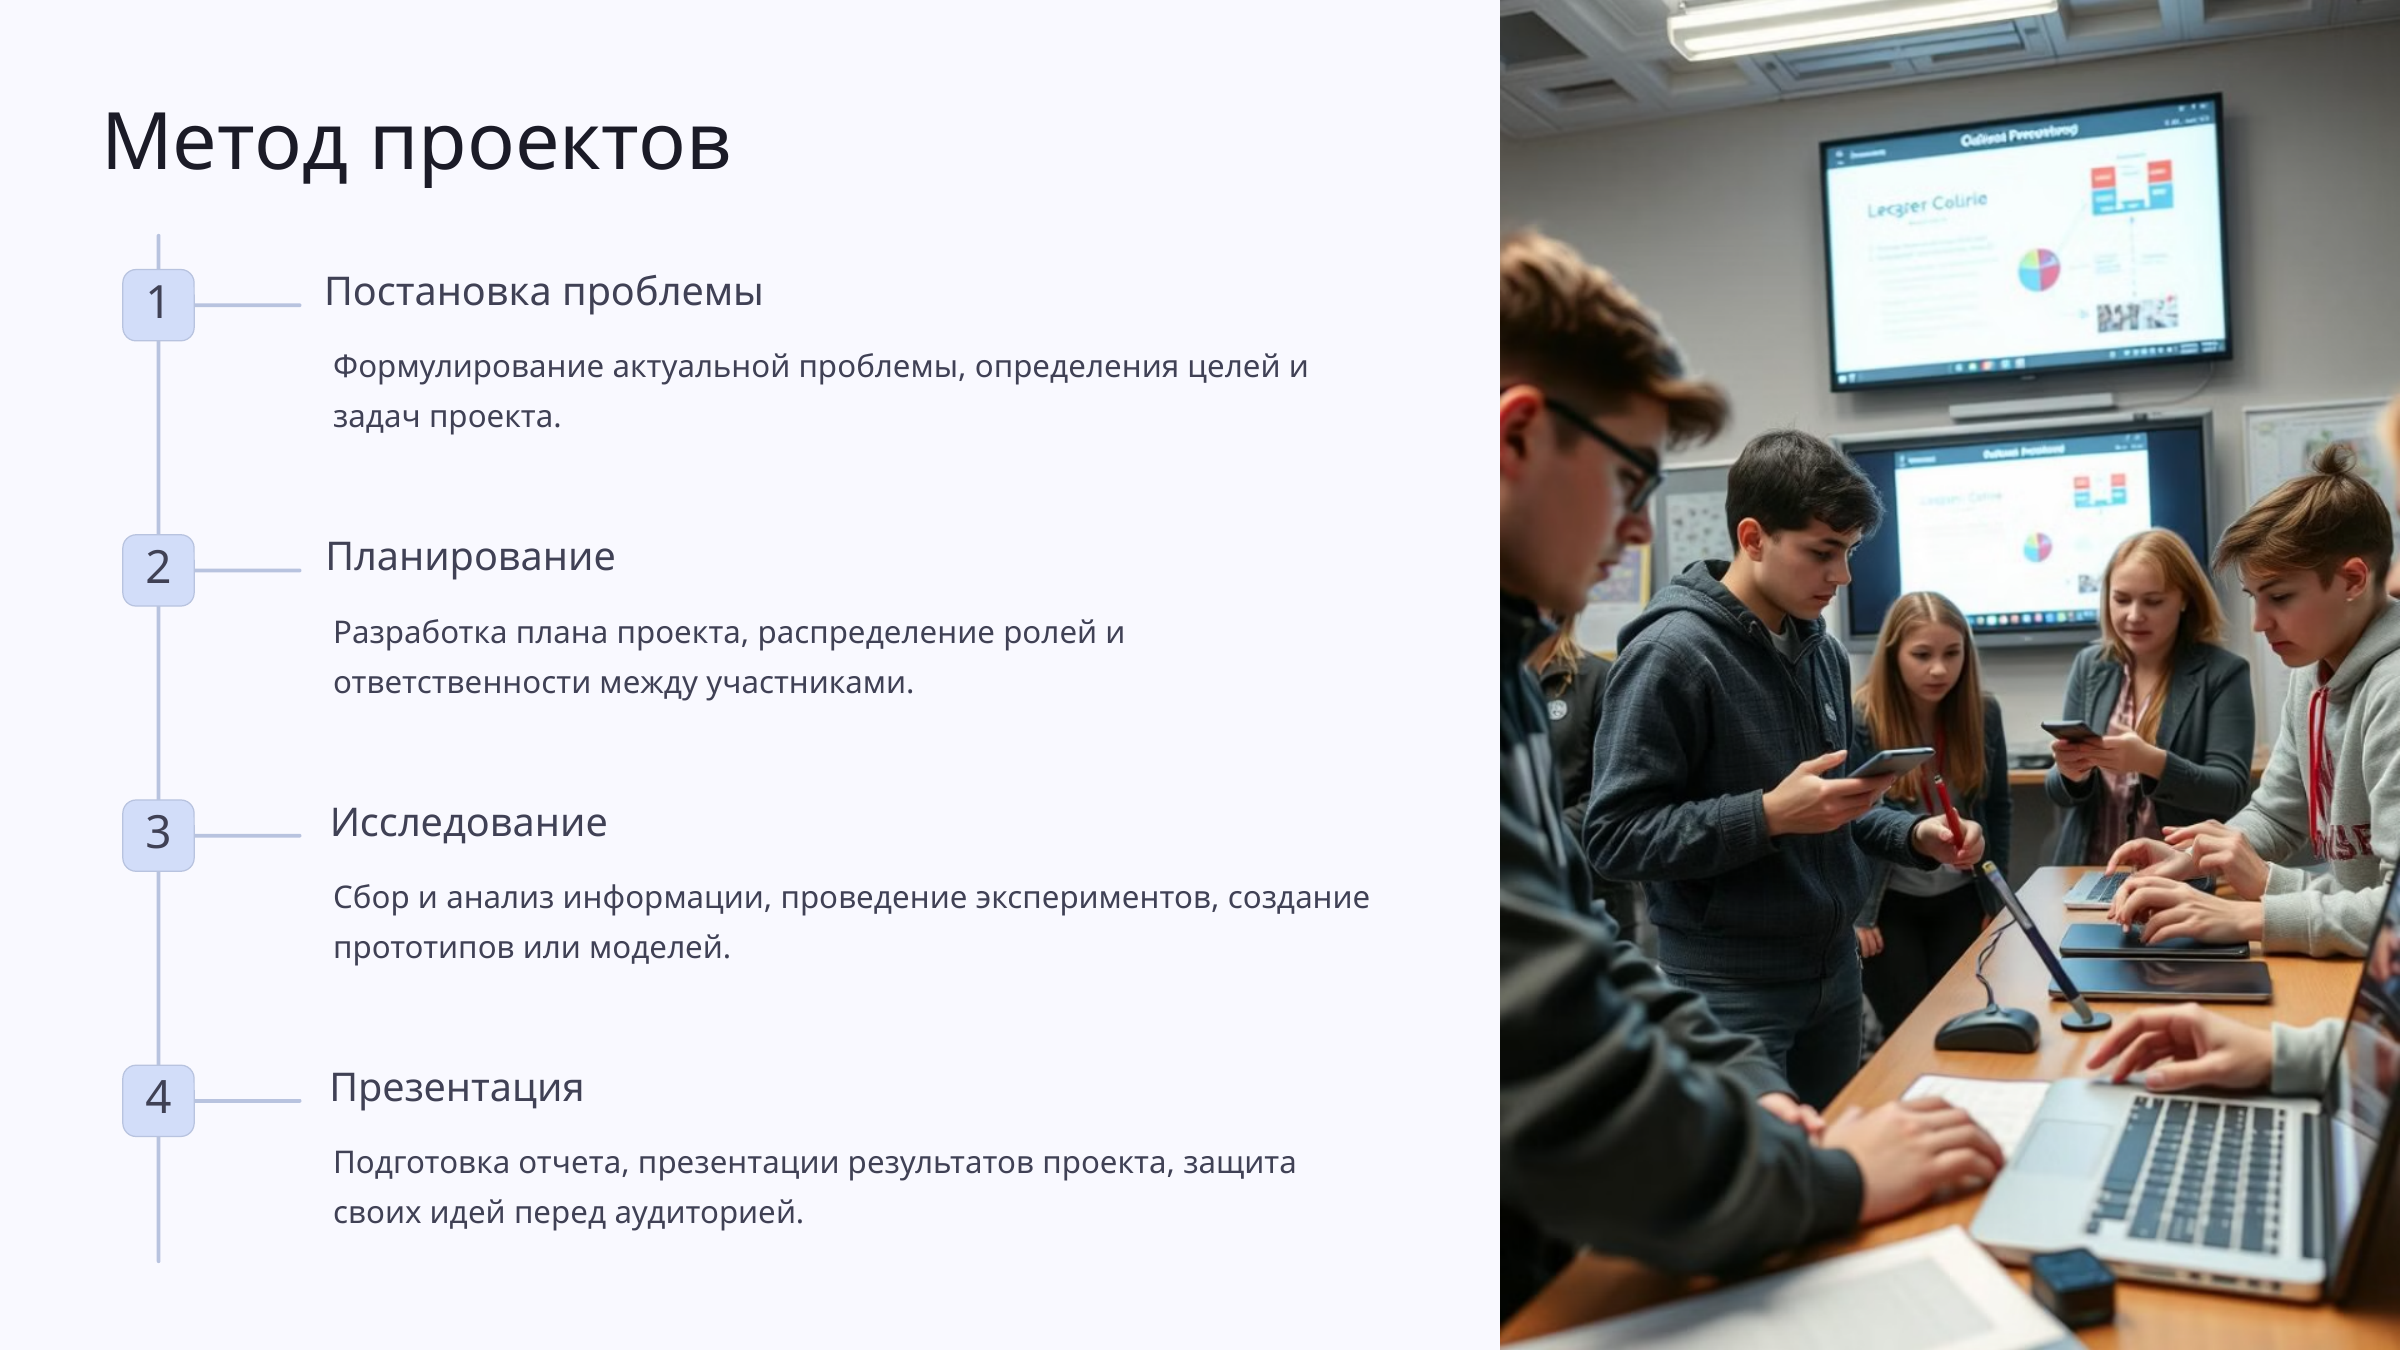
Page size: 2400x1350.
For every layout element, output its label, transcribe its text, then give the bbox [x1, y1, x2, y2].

text_box [122, 1065, 195, 1137]
text_box Подготовка отчета, презентации результатов проекта, защита своих идей перед аудиторией. [333, 1129, 1389, 1230]
picture [1499, 0, 2400, 1350]
text_box Метод проектов [101, 87, 733, 186]
text_box Сбор и анализ информации, проведение экспериментов, создание прототипов или моделей. [333, 864, 1389, 965]
text_box [122, 534, 195, 607]
text_box 1 [145, 281, 172, 328]
text_box [195, 1099, 302, 1103]
text_box Формулирование актуальной проблемы, определения целей и задач проекта. [333, 334, 1389, 435]
text_box Исследование [329, 796, 609, 844]
text_box Постановка проблемы [324, 265, 765, 314]
text_box 3 [145, 811, 172, 858]
text_box [156, 607, 161, 799]
text_box [156, 872, 161, 1065]
text_box [122, 799, 195, 872]
text_box [156, 341, 161, 534]
text_box Презентация [329, 1061, 585, 1110]
text_box [156, 233, 161, 269]
text_box 2 [145, 546, 172, 593]
text_box Разработка плана проекта, распределение ролей и ответственности между участниками. [333, 599, 1389, 700]
text_box [156, 1137, 161, 1264]
text_box [122, 269, 195, 341]
text_box 4 [145, 1077, 172, 1123]
text_box [195, 303, 302, 308]
text_box [195, 833, 302, 838]
text_box [195, 568, 302, 573]
text_box Планирование [325, 530, 617, 579]
